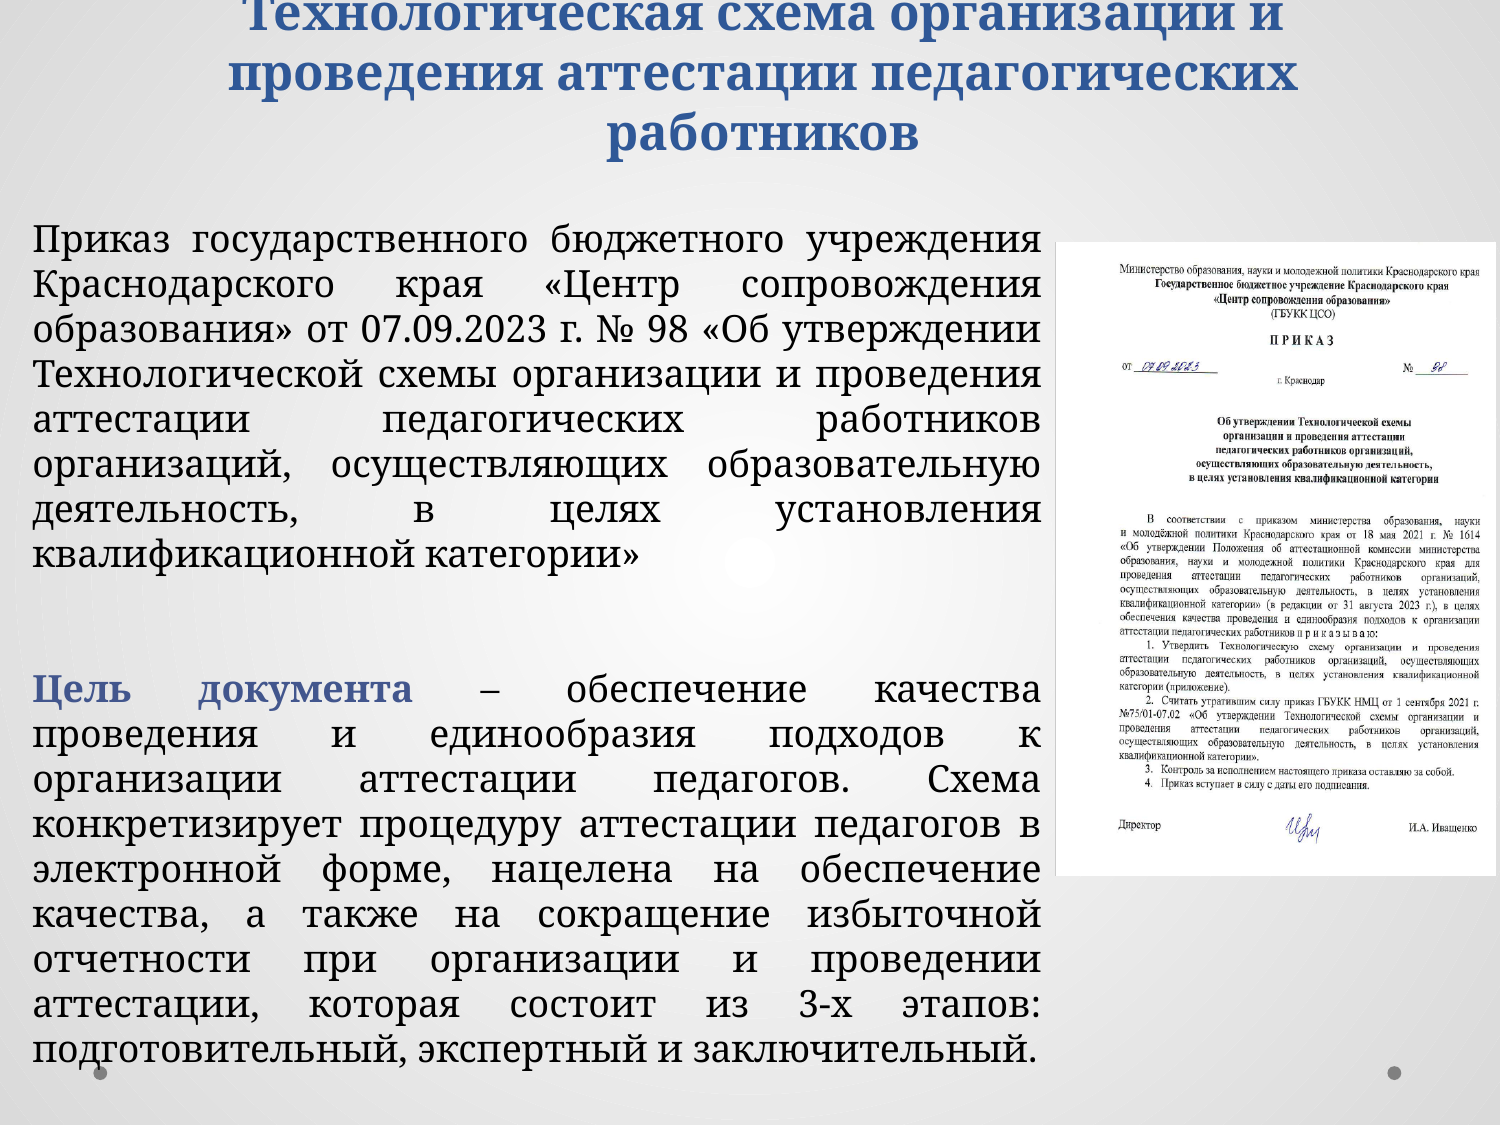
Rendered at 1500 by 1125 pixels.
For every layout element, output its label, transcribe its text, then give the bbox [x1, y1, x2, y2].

text_box Приказ государственного бюджетного учреждения Краснодарского края «Центр сопровождения образования» от 07.09.2023 г. № 98 «Об утверждении Технологической схемы организации и проведения аттестации педагогических работников организаций, осуществляющих образовательную деятельность, в целях установления квалификационной категории» Цель документа – обеспечение качества проведения и единообразия подходов к организации аттестации педагогов. Схема конкретизирует процедуру аттестации педагогов в электронной форме, нацелена на обеспечение качества, а также на сокращение избыточной отчетности при организации и проведении аттестации, которая состоит из 3-х этапов: подготовительный, экспертный и заключительный. [17, 208, 1058, 1078]
title Технологическая схема организации и проведения аттестации педагогических работников [88, 78, 1439, 168]
picture [1055, 241, 1496, 876]
